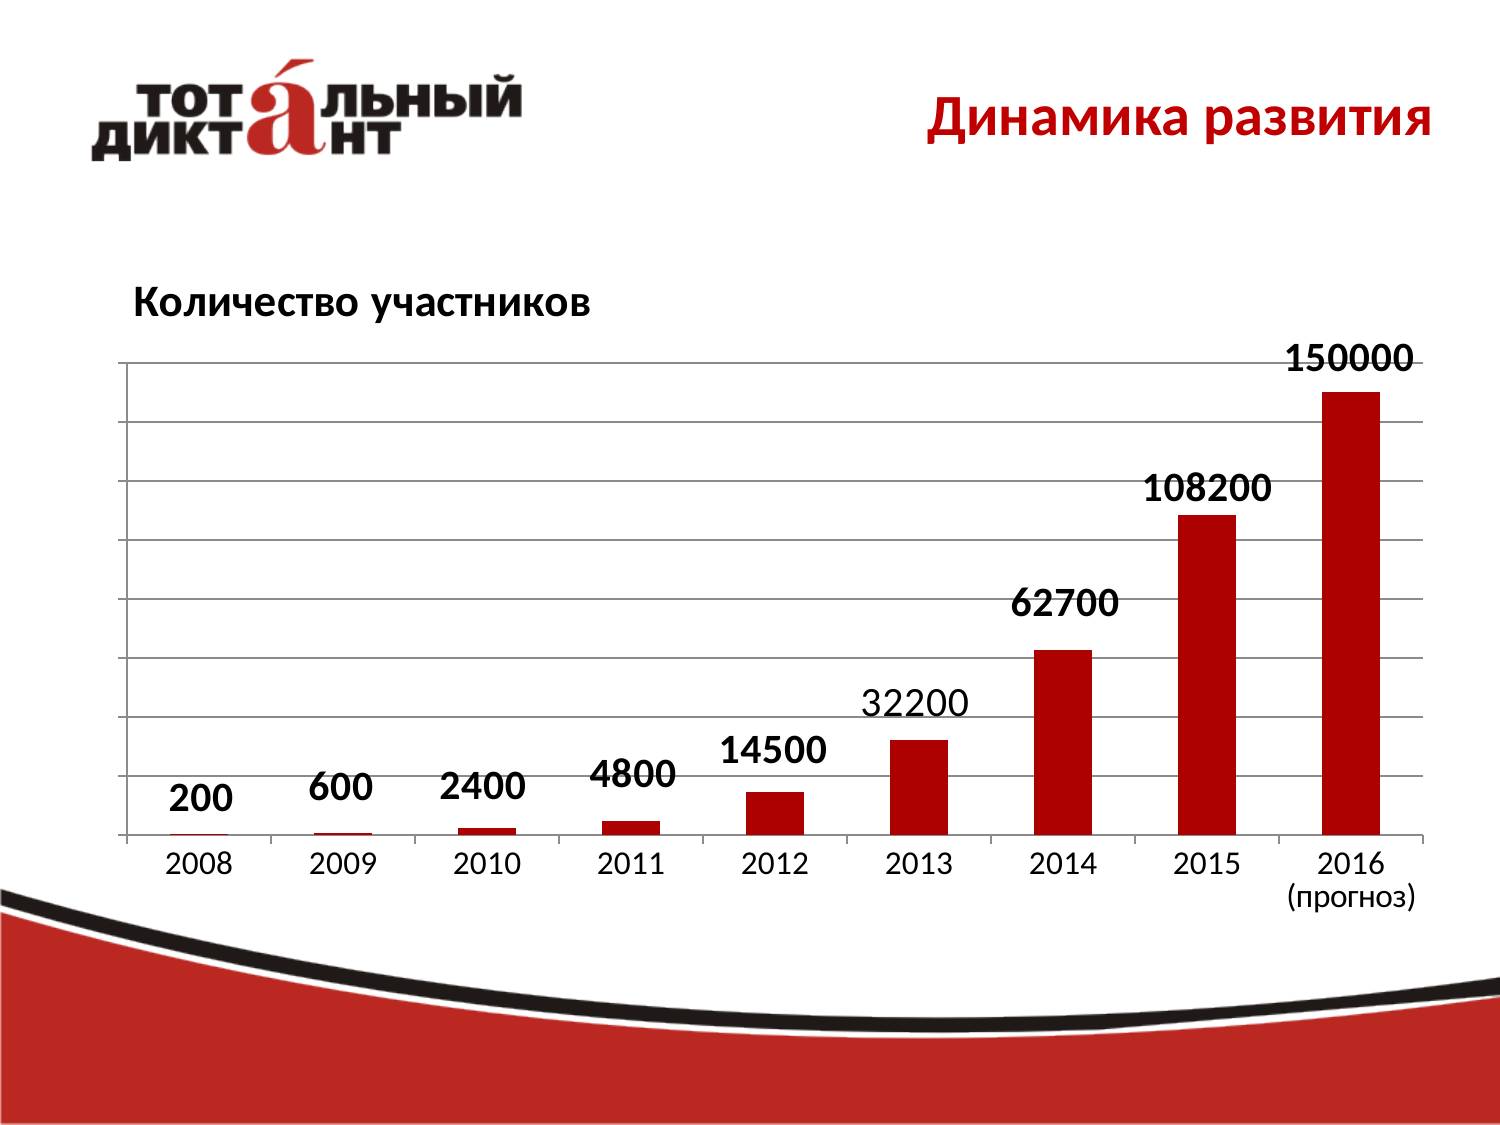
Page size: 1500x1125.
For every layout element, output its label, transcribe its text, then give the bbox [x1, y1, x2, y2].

chart [101, 256, 1450, 930]
title Динамика развития [608, 54, 1449, 183]
picture [0, 0, 1500, 1125]
